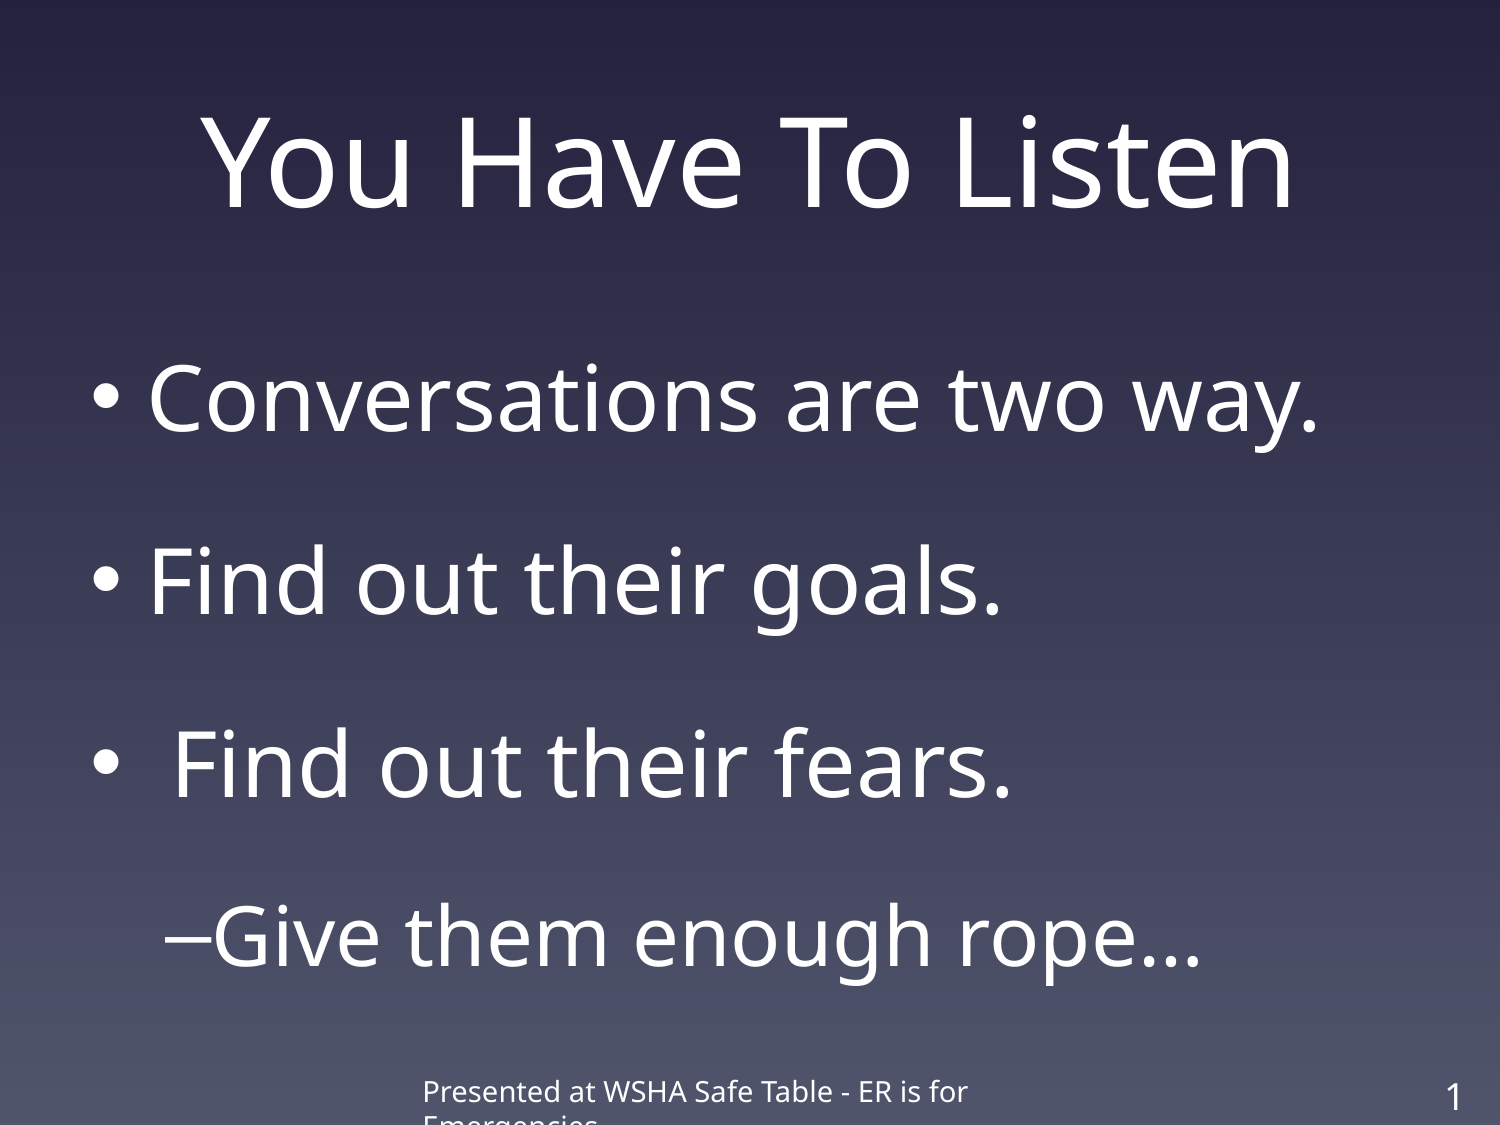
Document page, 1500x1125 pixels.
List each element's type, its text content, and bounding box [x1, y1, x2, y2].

text_box 10 [1429, 1065, 1500, 1125]
list Conversations are two way. Find out their goals. Find out their fears. Give them enough rope… [75, 262, 1425, 1005]
title You Have To Listen [75, 75, 1425, 262]
text_box Presented at WSHA Safe Table - ER is for Emergencies [407, 1065, 1123, 1125]
